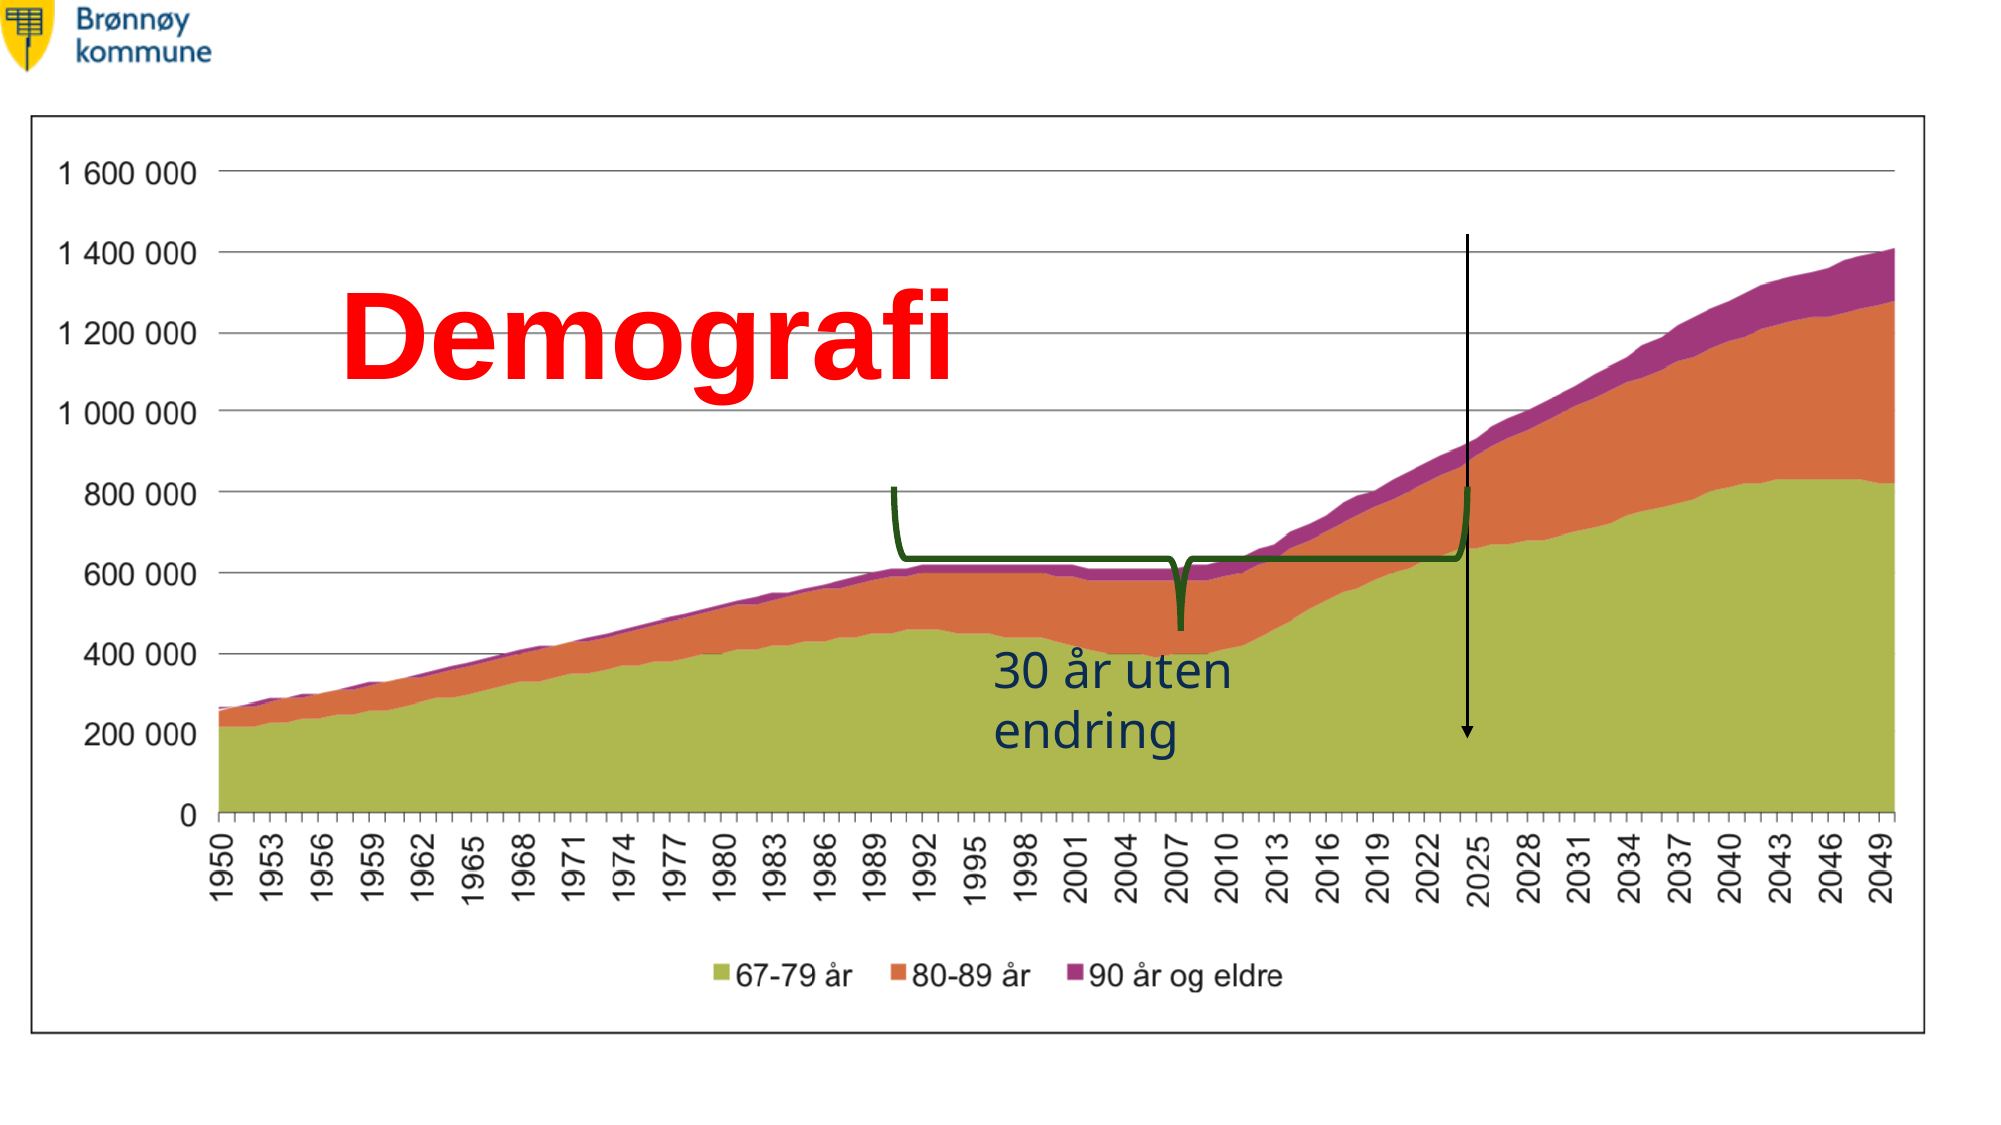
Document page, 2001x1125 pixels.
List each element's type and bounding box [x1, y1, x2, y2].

picture [0, 0, 216, 77]
text_box [893, 486, 1468, 708]
picture [29, 114, 1926, 1041]
